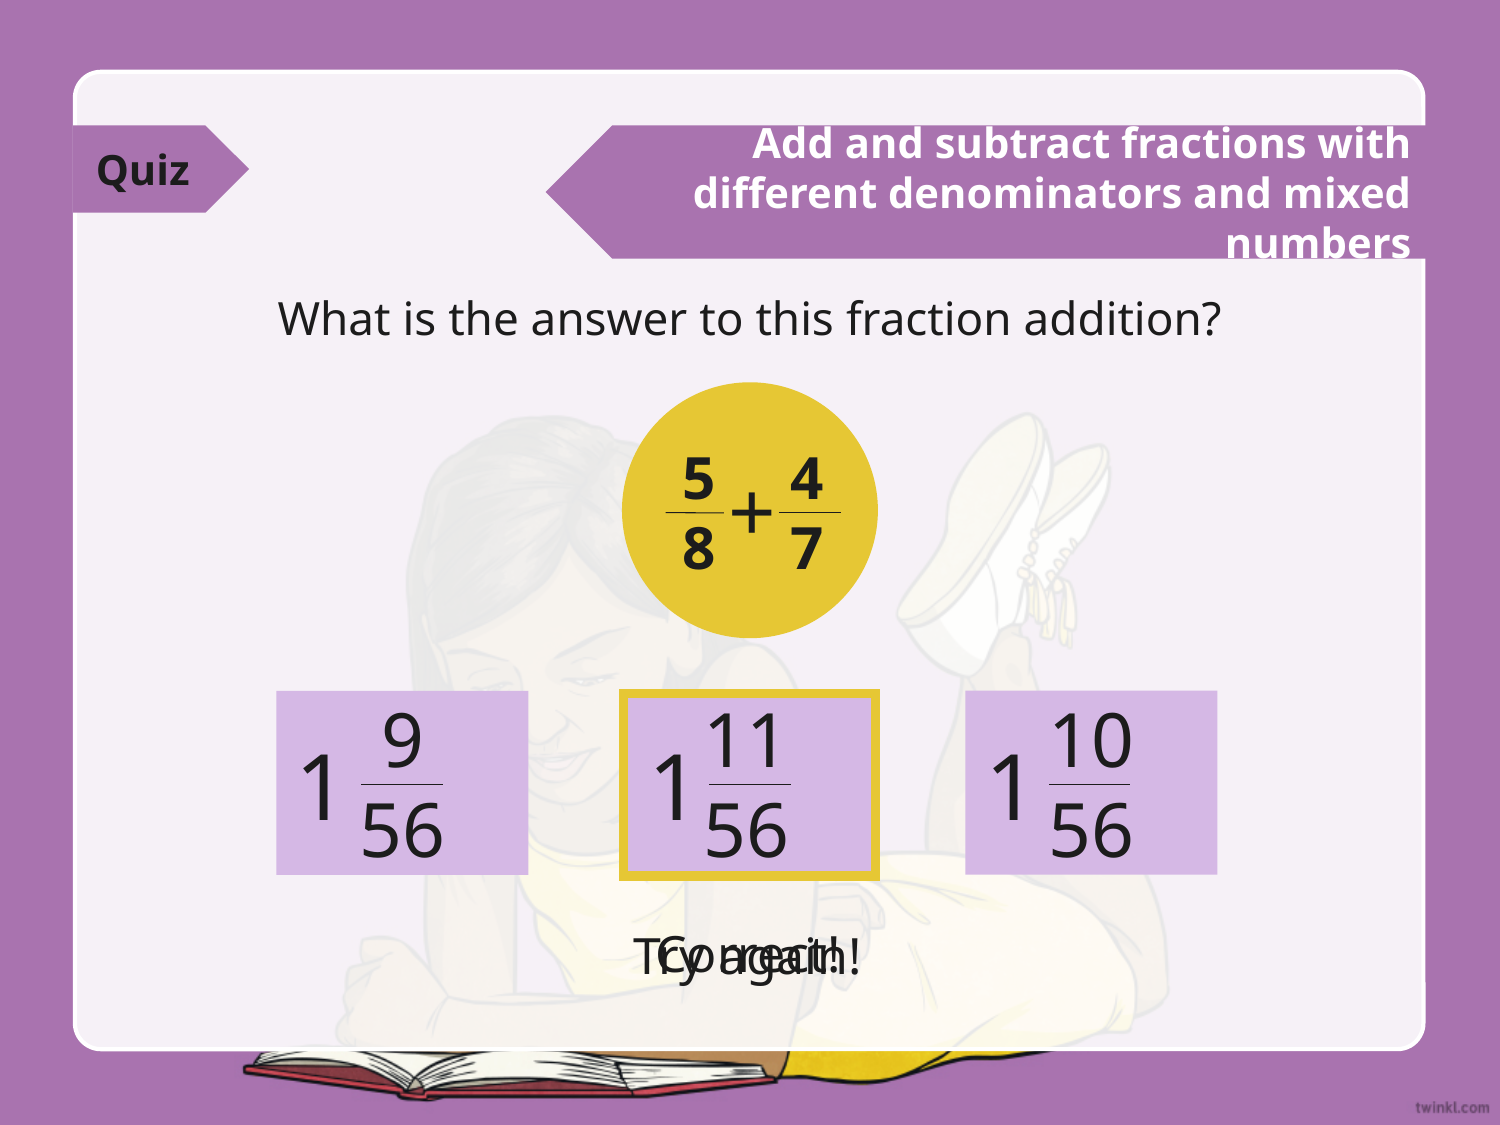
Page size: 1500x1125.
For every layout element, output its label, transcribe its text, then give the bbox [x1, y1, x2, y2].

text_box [965, 690, 1218, 875]
text_box What is the answer to this fraction addition? [123, 282, 1376, 353]
picture [0, 0, 1500, 1125]
text_box Quiz [71, 124, 251, 214]
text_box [731, 434, 883, 591]
text_box [649, 591, 851, 640]
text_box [623, 434, 731, 591]
text_box [645, 381, 855, 434]
text_box [623, 692, 877, 877]
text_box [620, 690, 873, 875]
text_box Correct! [141, 915, 1355, 991]
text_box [276, 690, 529, 875]
text_box Add and subtract fractions with different denominators and mixed numbers [544, 124, 1428, 260]
